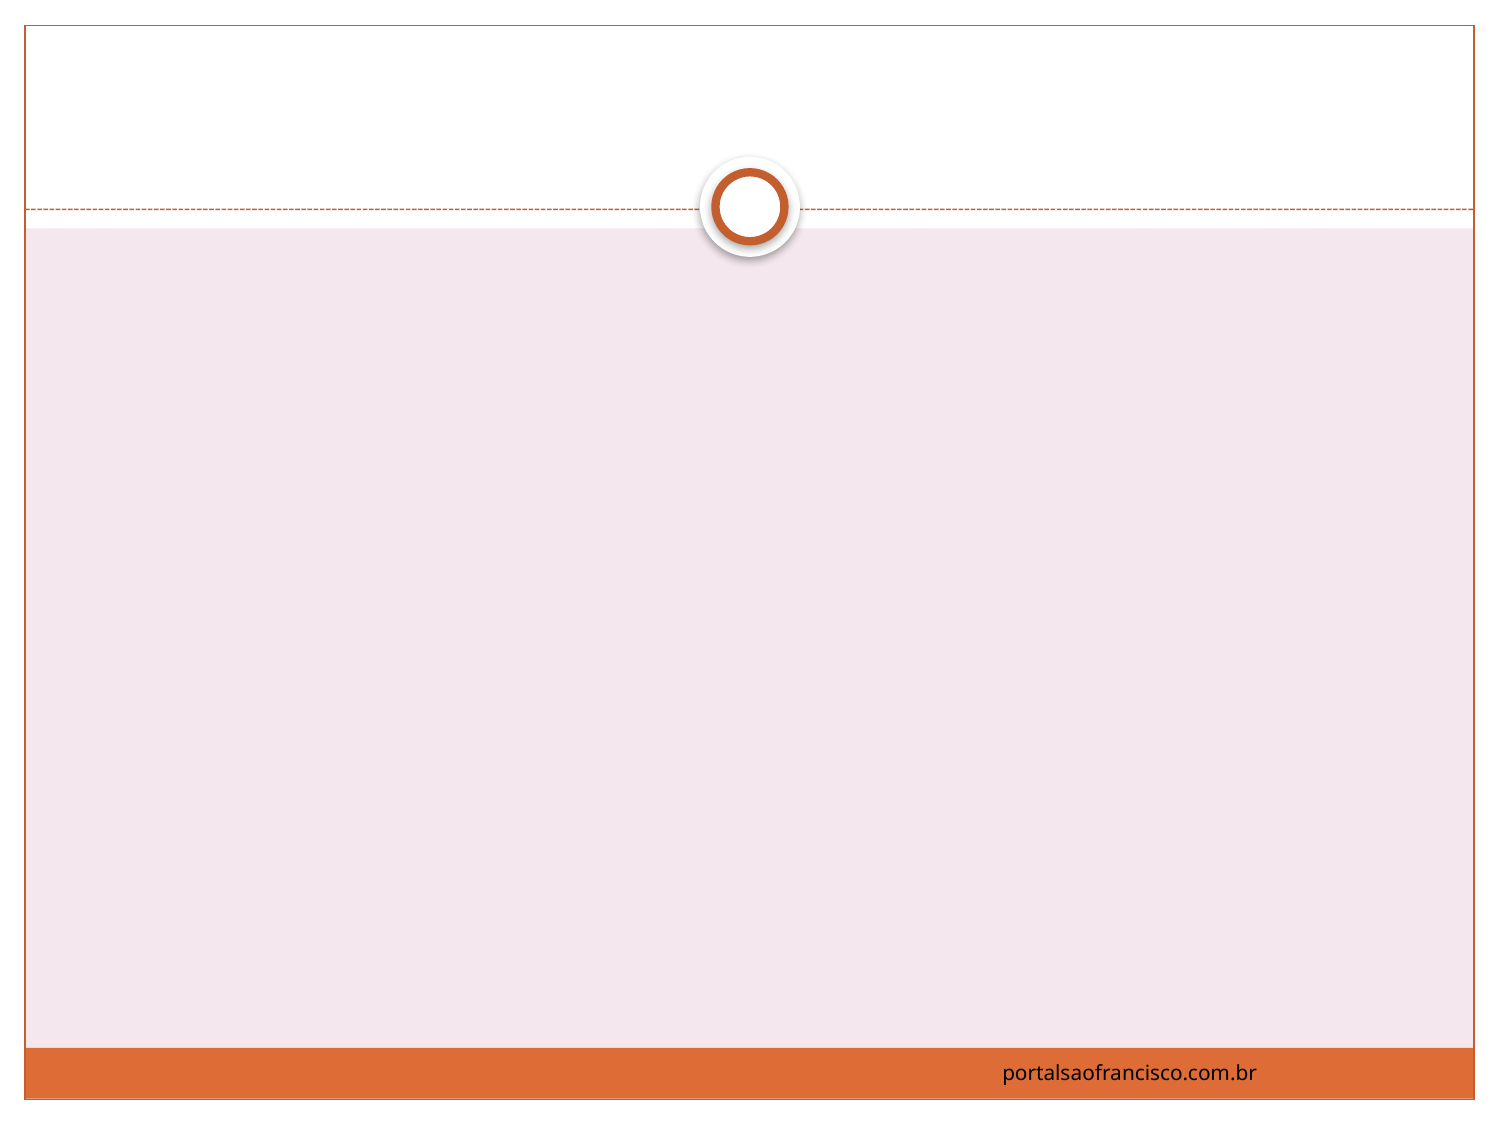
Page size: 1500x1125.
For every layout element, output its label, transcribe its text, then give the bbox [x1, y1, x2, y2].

text_box portalsaofrancisco.com.br [584, 1051, 1436, 1092]
